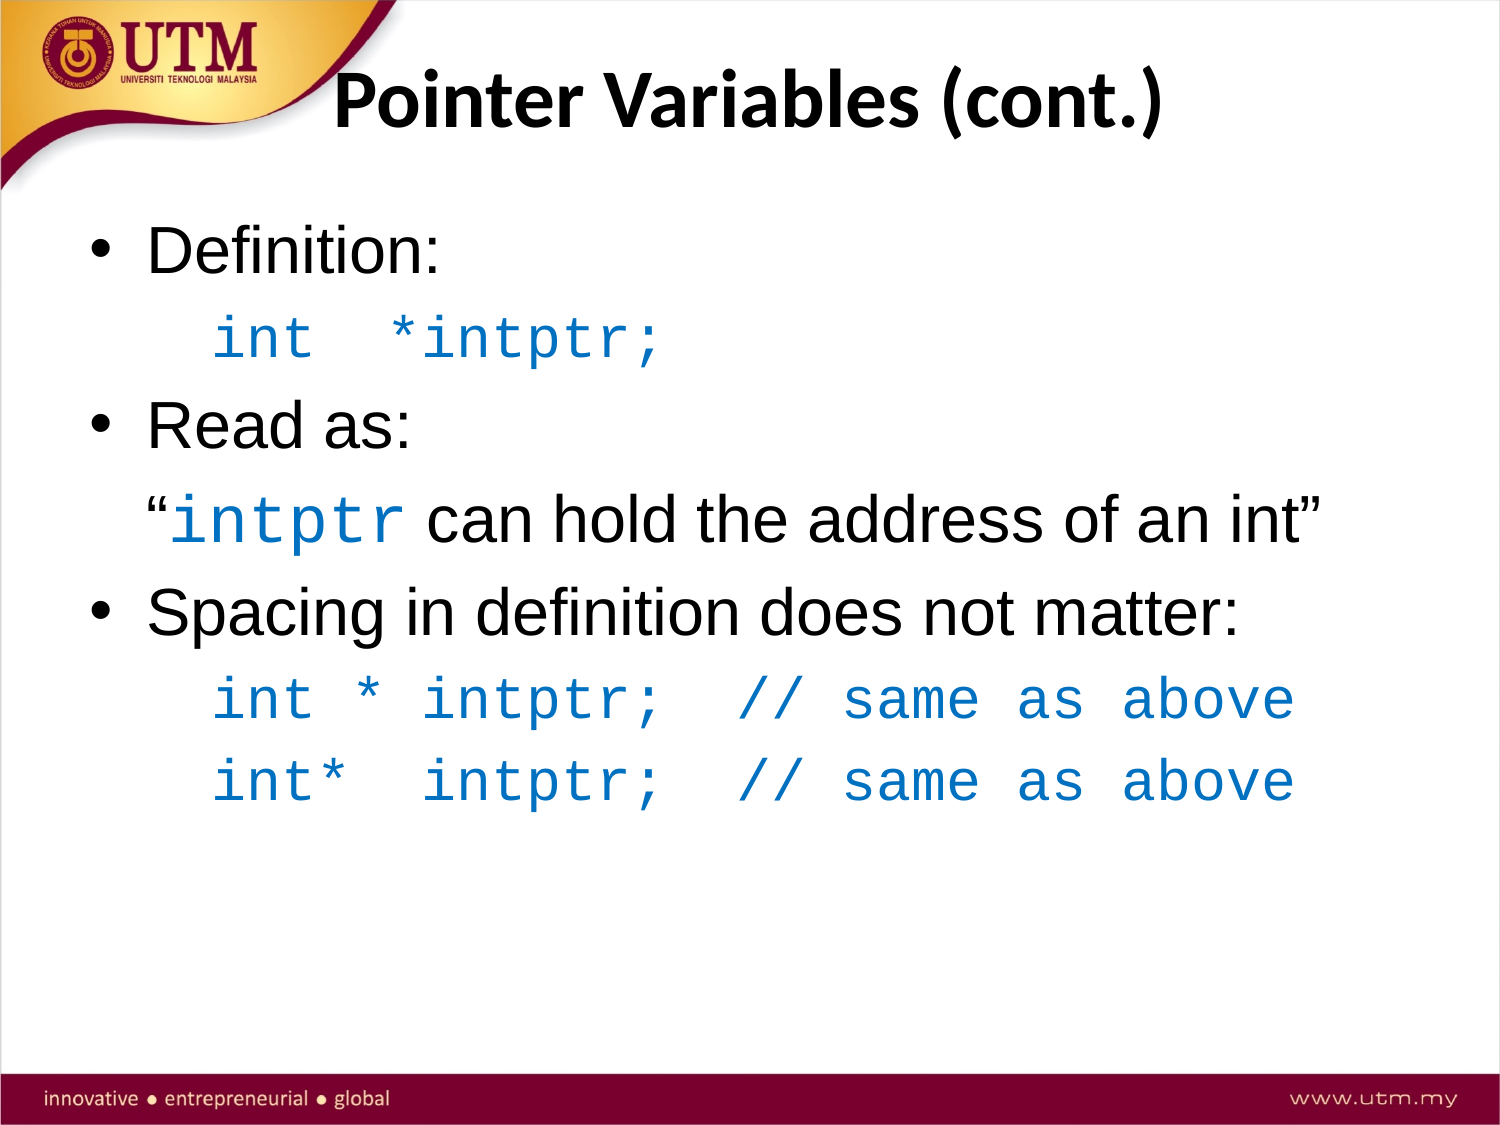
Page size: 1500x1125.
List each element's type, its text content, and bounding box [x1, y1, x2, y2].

picture [0, 0, 1500, 1125]
title Pointer Variables (cont.) [75, 0, 1425, 188]
text_box Definition: int *intptr; Read as: “intptr can hold the address of an int” Spacing in definition does not matter: int * intptr; // same as above int* intptr; // same as above [74, 199, 1425, 943]
